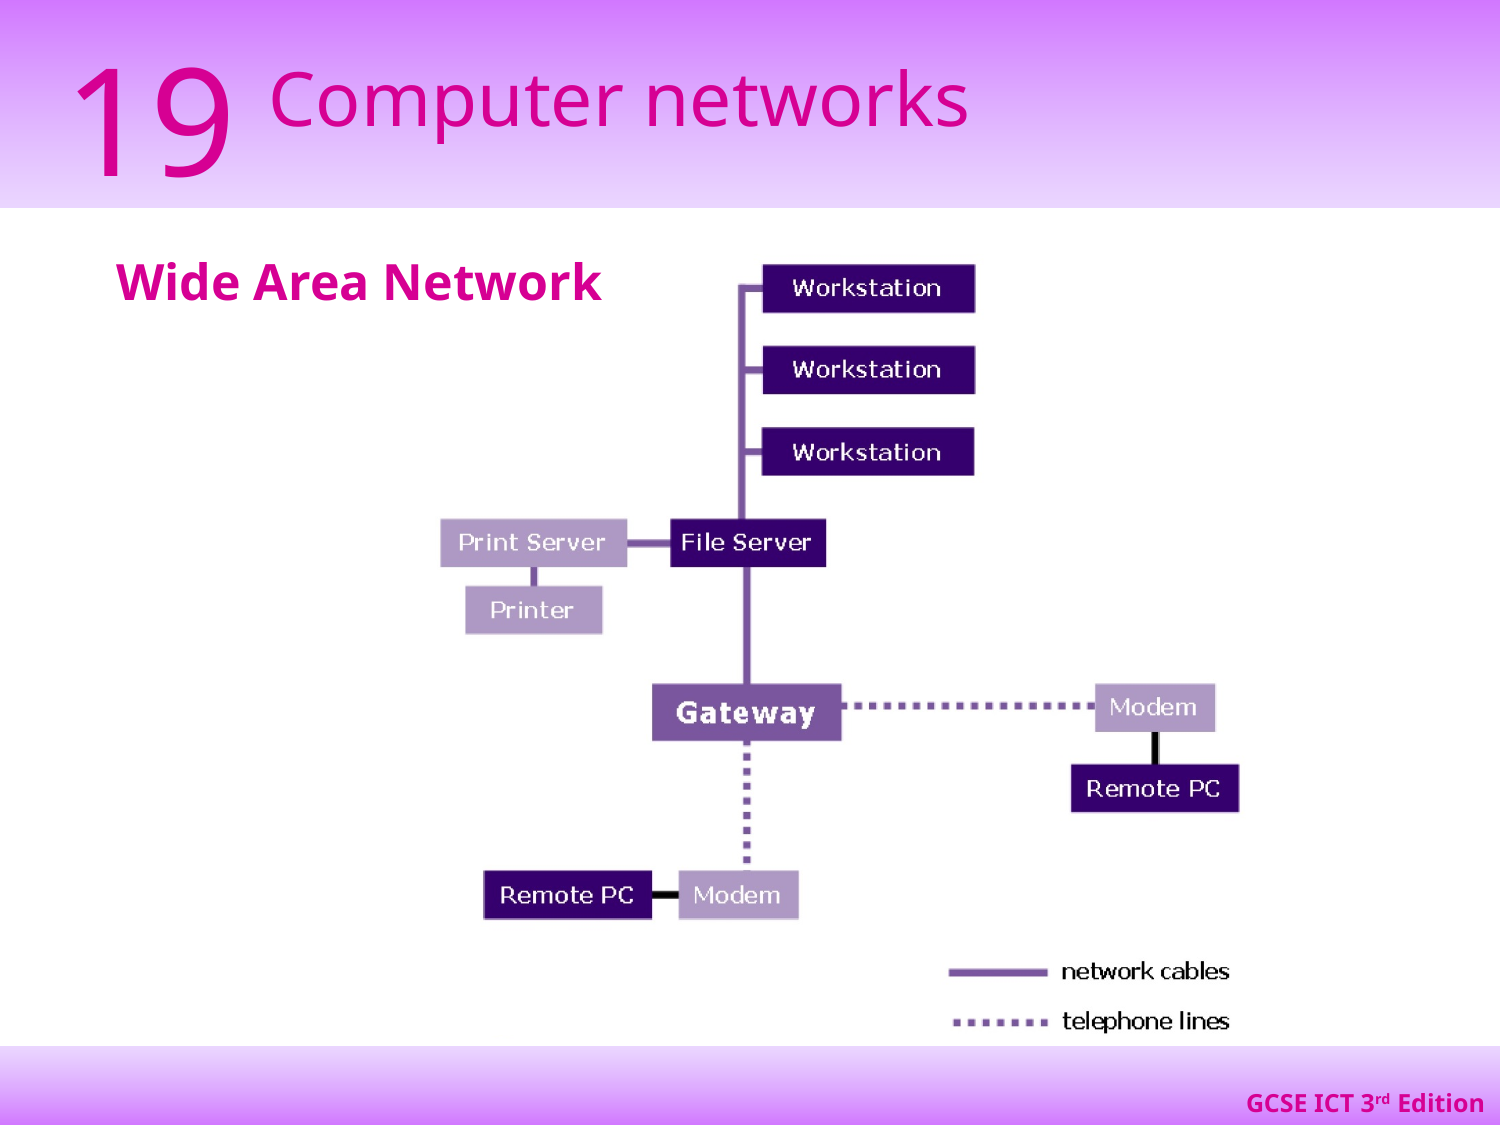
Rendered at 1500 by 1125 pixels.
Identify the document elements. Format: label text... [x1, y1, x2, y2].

text_box Wide Area Network [101, 243, 357, 319]
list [359, 243, 1271, 1045]
